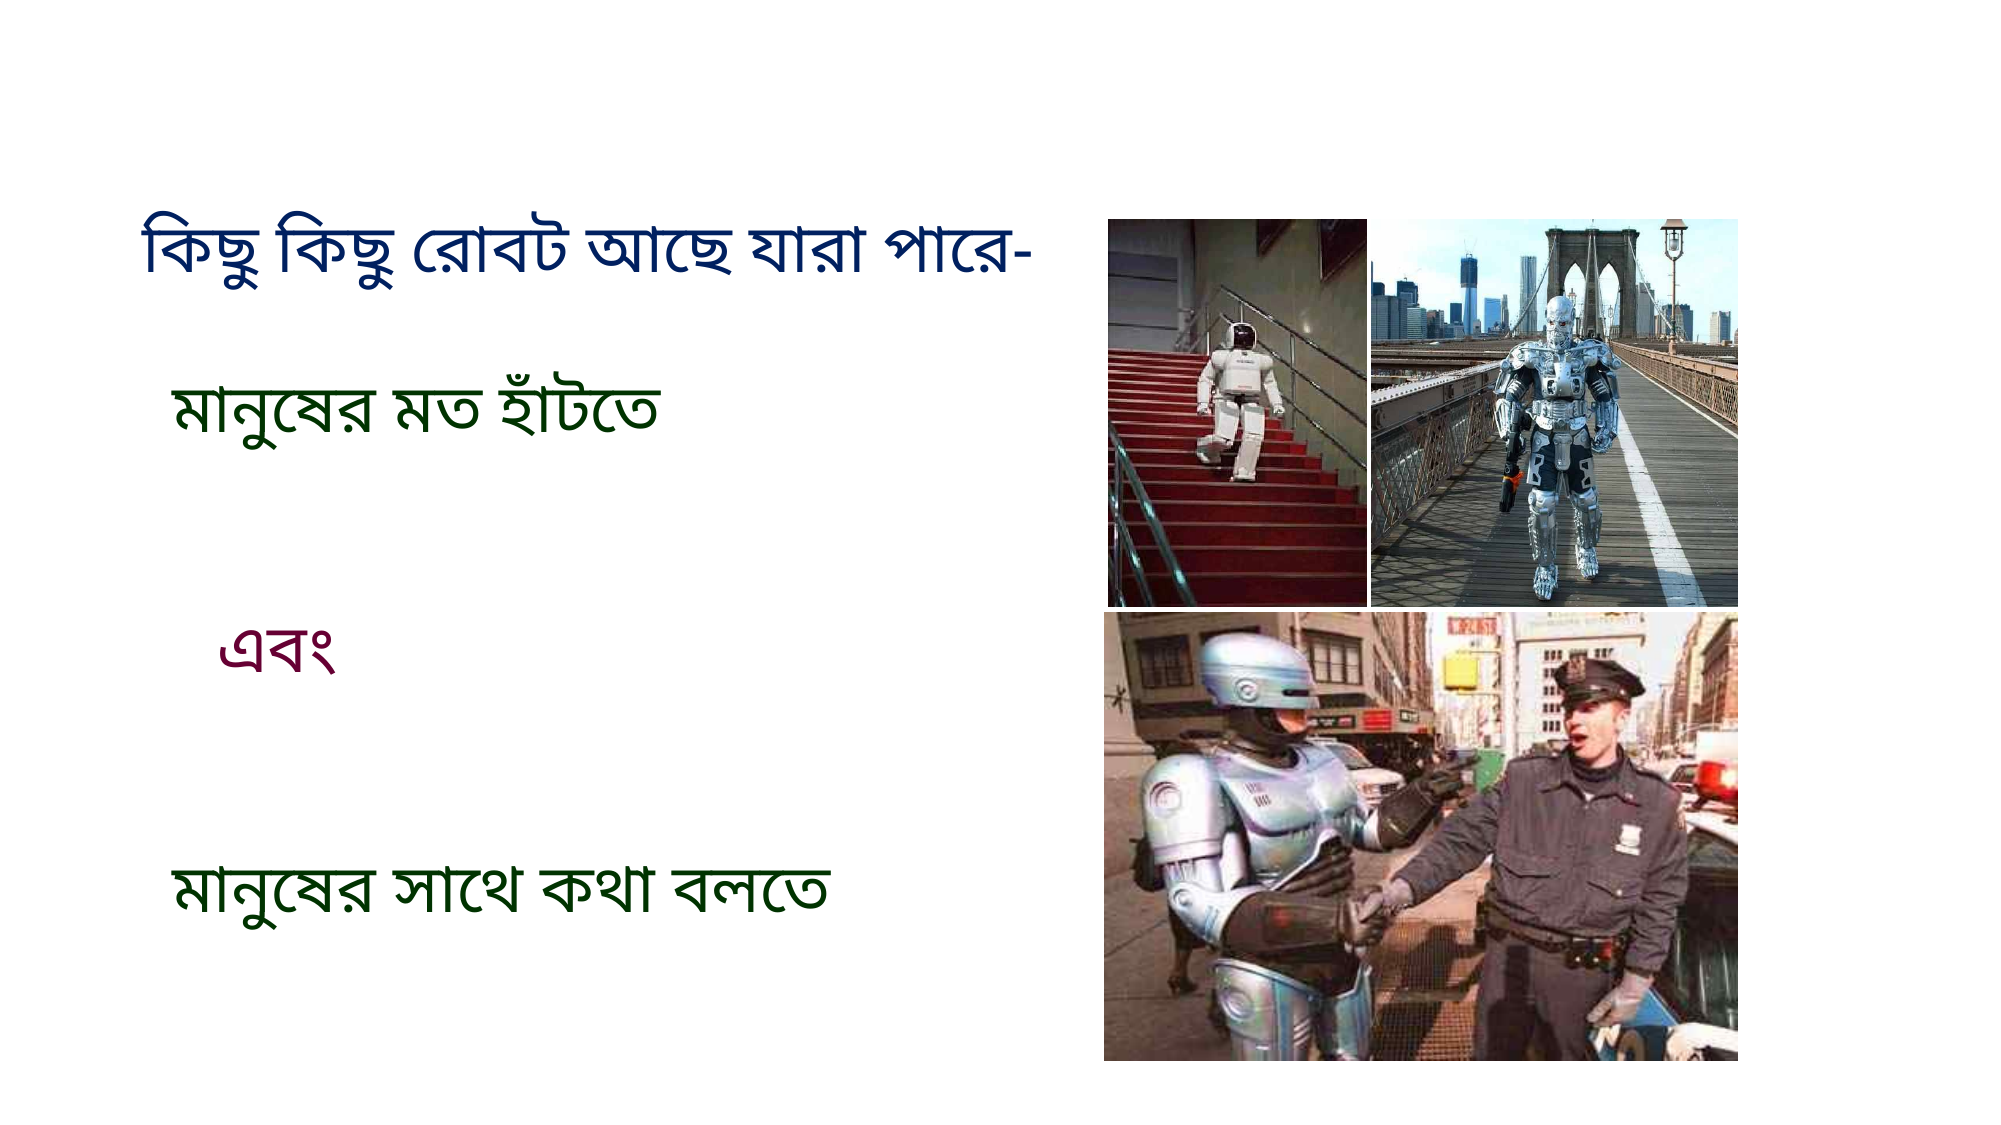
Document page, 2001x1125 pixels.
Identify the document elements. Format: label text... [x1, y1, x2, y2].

picture [1104, 612, 1738, 1061]
picture [1108, 219, 1367, 607]
picture [1371, 219, 1738, 607]
text_box কিছু কিছু রোবট আছে যারা পারে- মানুষের মত হাঁটতে এবং মানুষের সাথে কথা বলতে [127, 198, 1138, 934]
